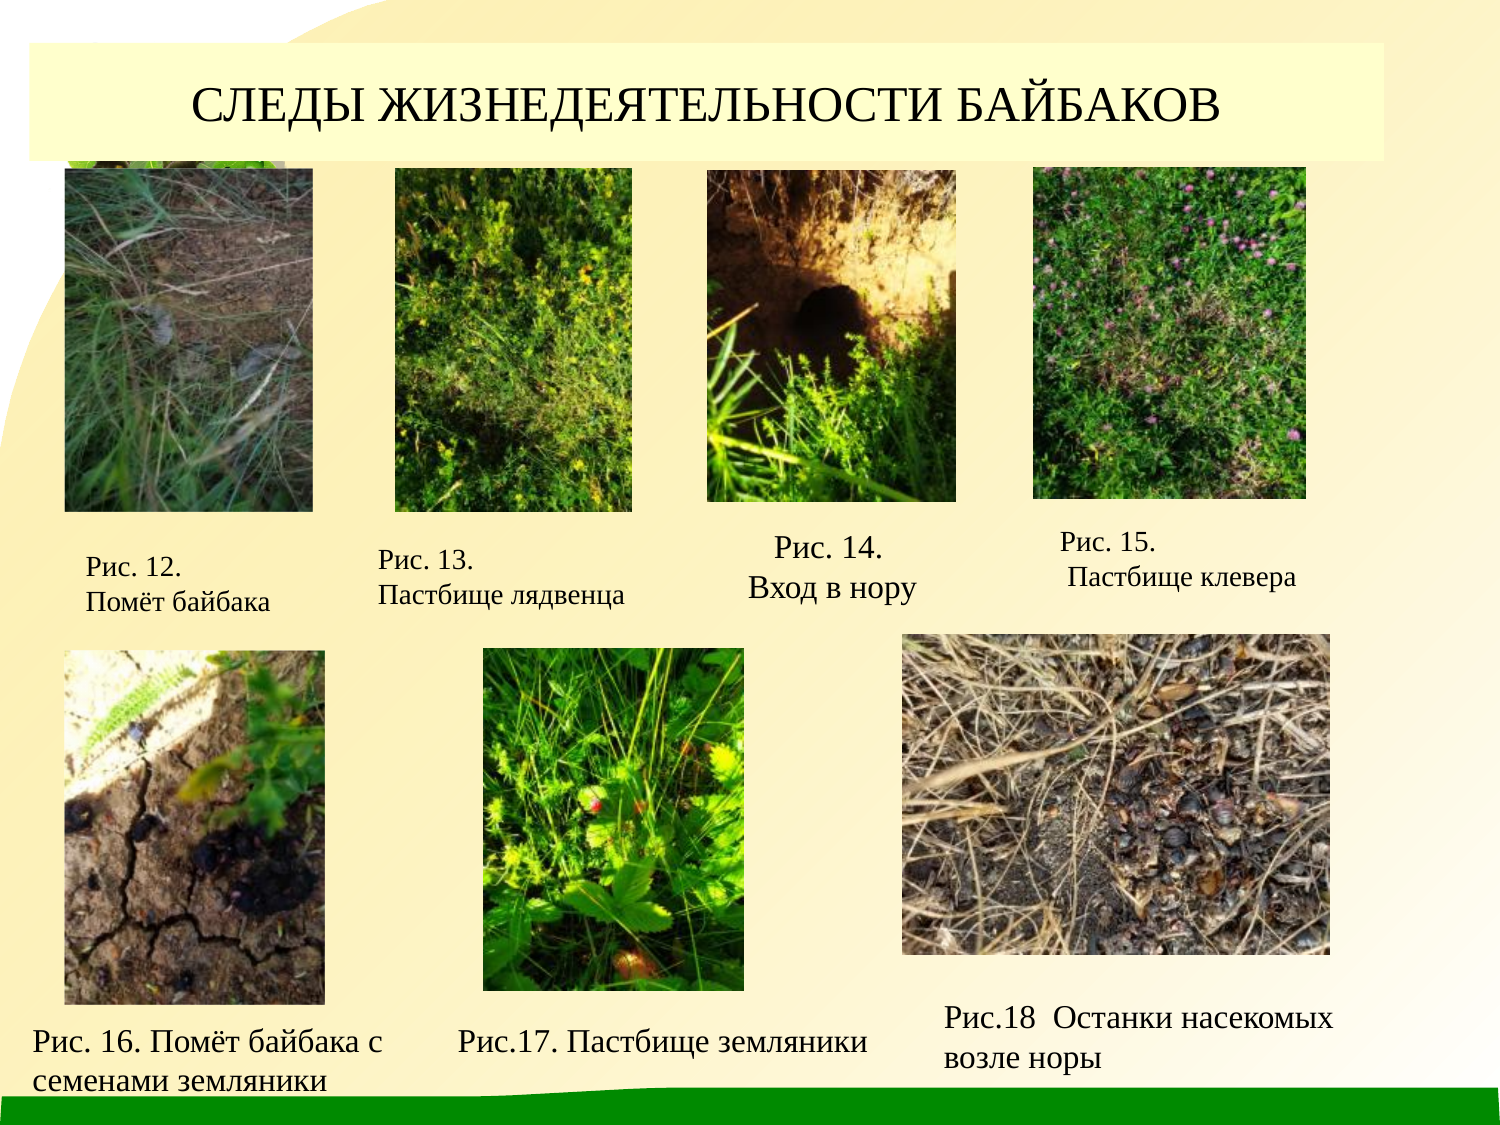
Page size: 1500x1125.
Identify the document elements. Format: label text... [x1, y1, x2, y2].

picture [395, 168, 632, 512]
text_box Рис. 12. Помёт байбака [70, 539, 355, 625]
text_box Рис.18 Останки насекомых возле норы [928, 987, 1390, 1083]
text_box Рис. 13. Пастбище лядвенца [363, 532, 753, 618]
title СЛЕДЫ ЖИЗНЕДЕЯТЕЛЬНОСТИ БАЙБАКОВ [29, 42, 1385, 162]
picture [706, 170, 956, 502]
text_box Рис. 14. Вход в нору [679, 518, 987, 613]
picture [1033, 167, 1306, 499]
text_box Рис. 16. Помёт байбака с семенами земляники [17, 1011, 420, 1106]
picture [17, 651, 373, 1004]
picture [483, 648, 744, 992]
picture [66, 162, 219, 168]
text_box Рис. 15. Пастбище клевера [1045, 515, 1329, 600]
picture [17, 37, 361, 511]
picture [89, 37, 300, 42]
text_box Рис.17. Пастбище земляники [442, 1011, 904, 1066]
picture [232, 162, 300, 168]
picture [901, 634, 1330, 955]
